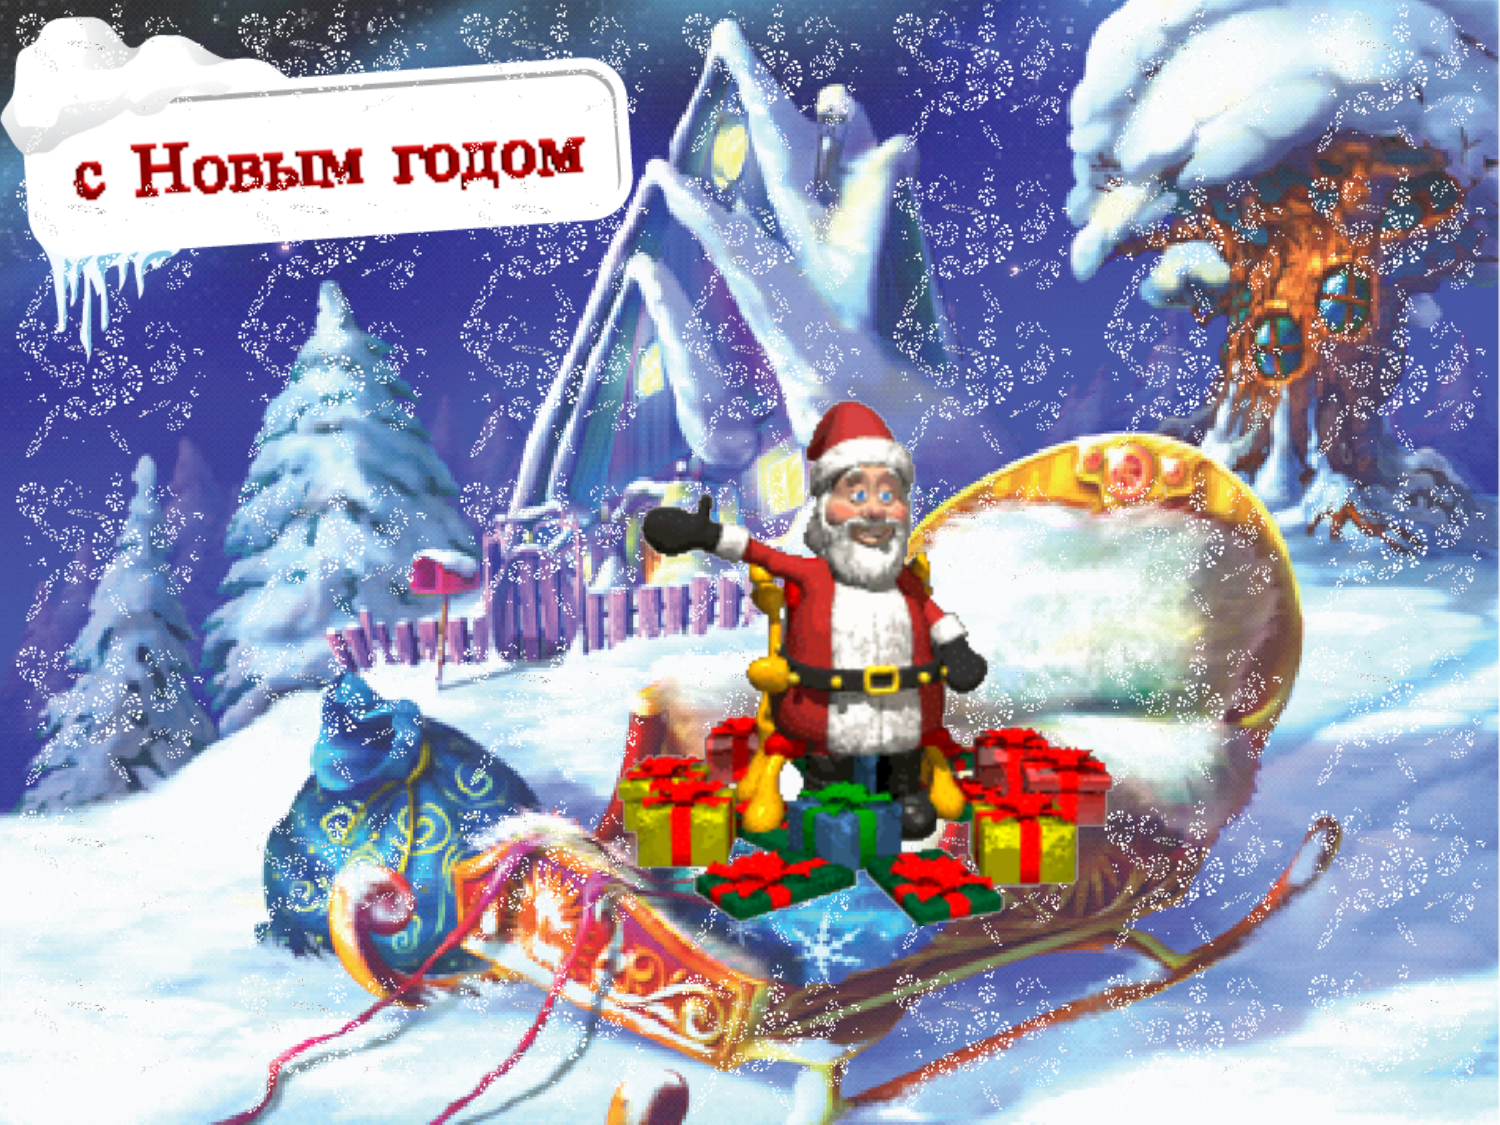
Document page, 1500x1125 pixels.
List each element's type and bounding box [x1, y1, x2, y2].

text_box [0, 0, 1500, 1125]
picture [609, 386, 1149, 926]
